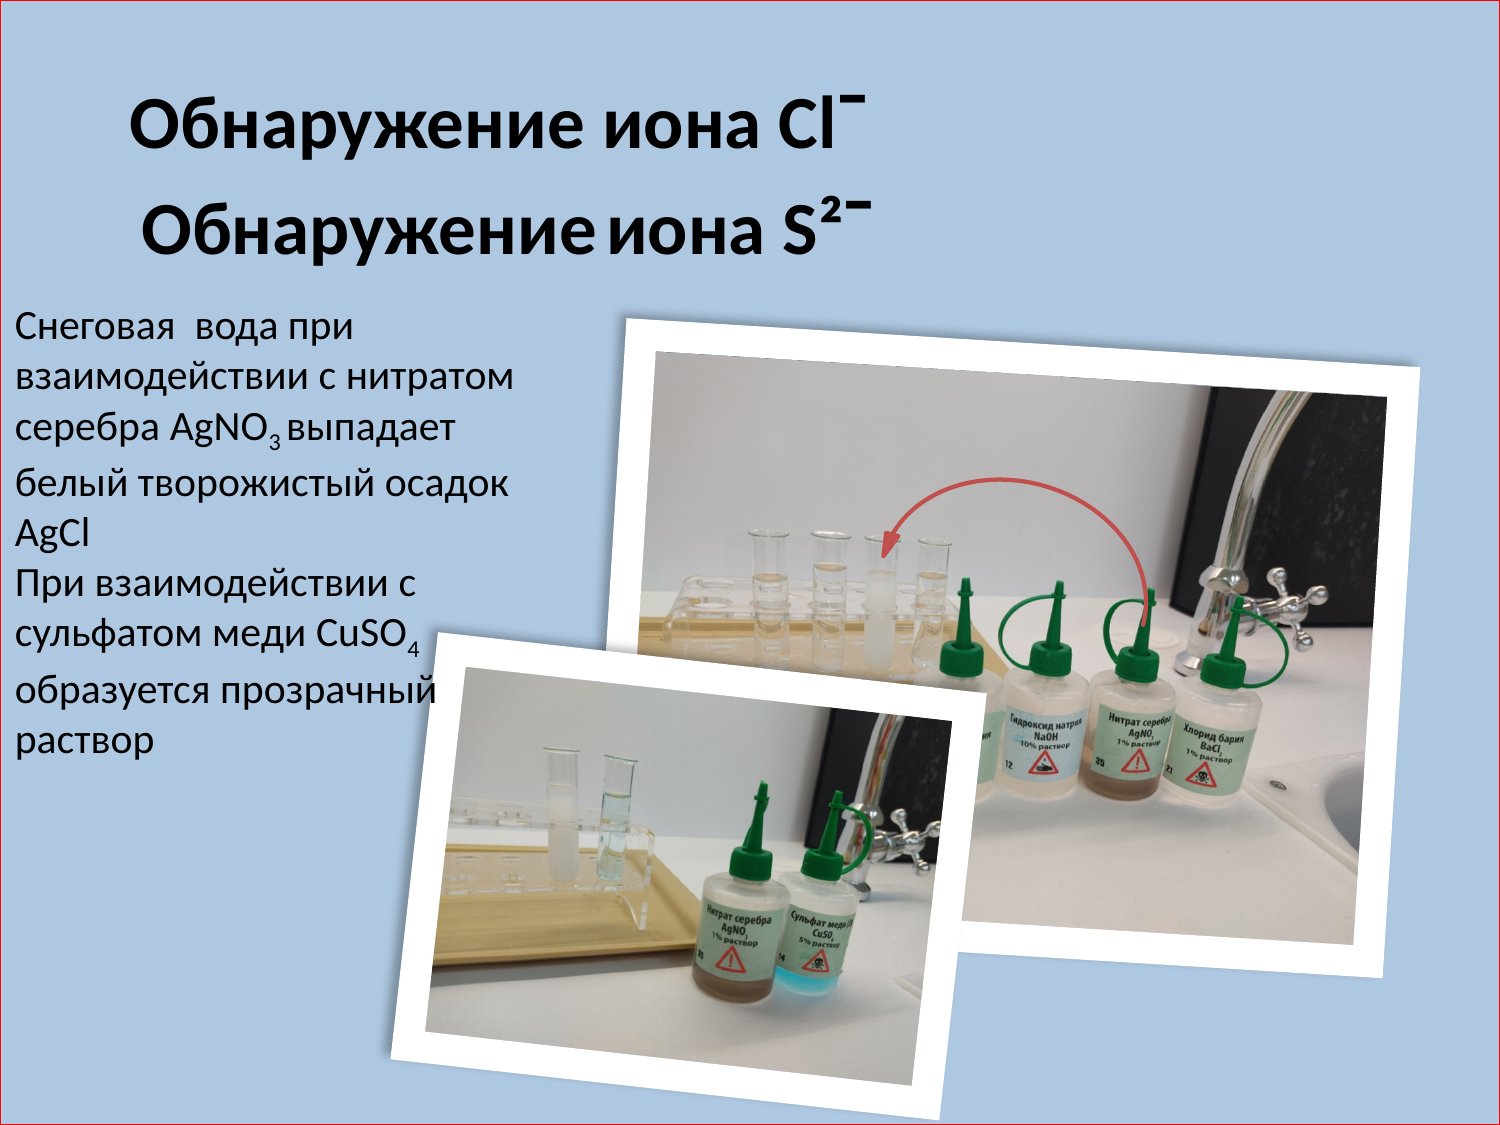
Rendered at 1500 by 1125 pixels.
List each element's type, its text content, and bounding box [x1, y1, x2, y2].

text_box Обнаружение иона Clˉ [114, 66, 182, 172]
text_box Обнаружение иона S²ˉ [126, 172, 182, 278]
picture [2, 0, 1498, 1125]
text_box Снеговая вода при взаимодействии с нитратом серебра AgNO3 выпадает белый творожистый осадок AgCl При взаимодействии с сульфатом меди CuSO4 образуется прозрачный раствор [0, 290, 182, 770]
